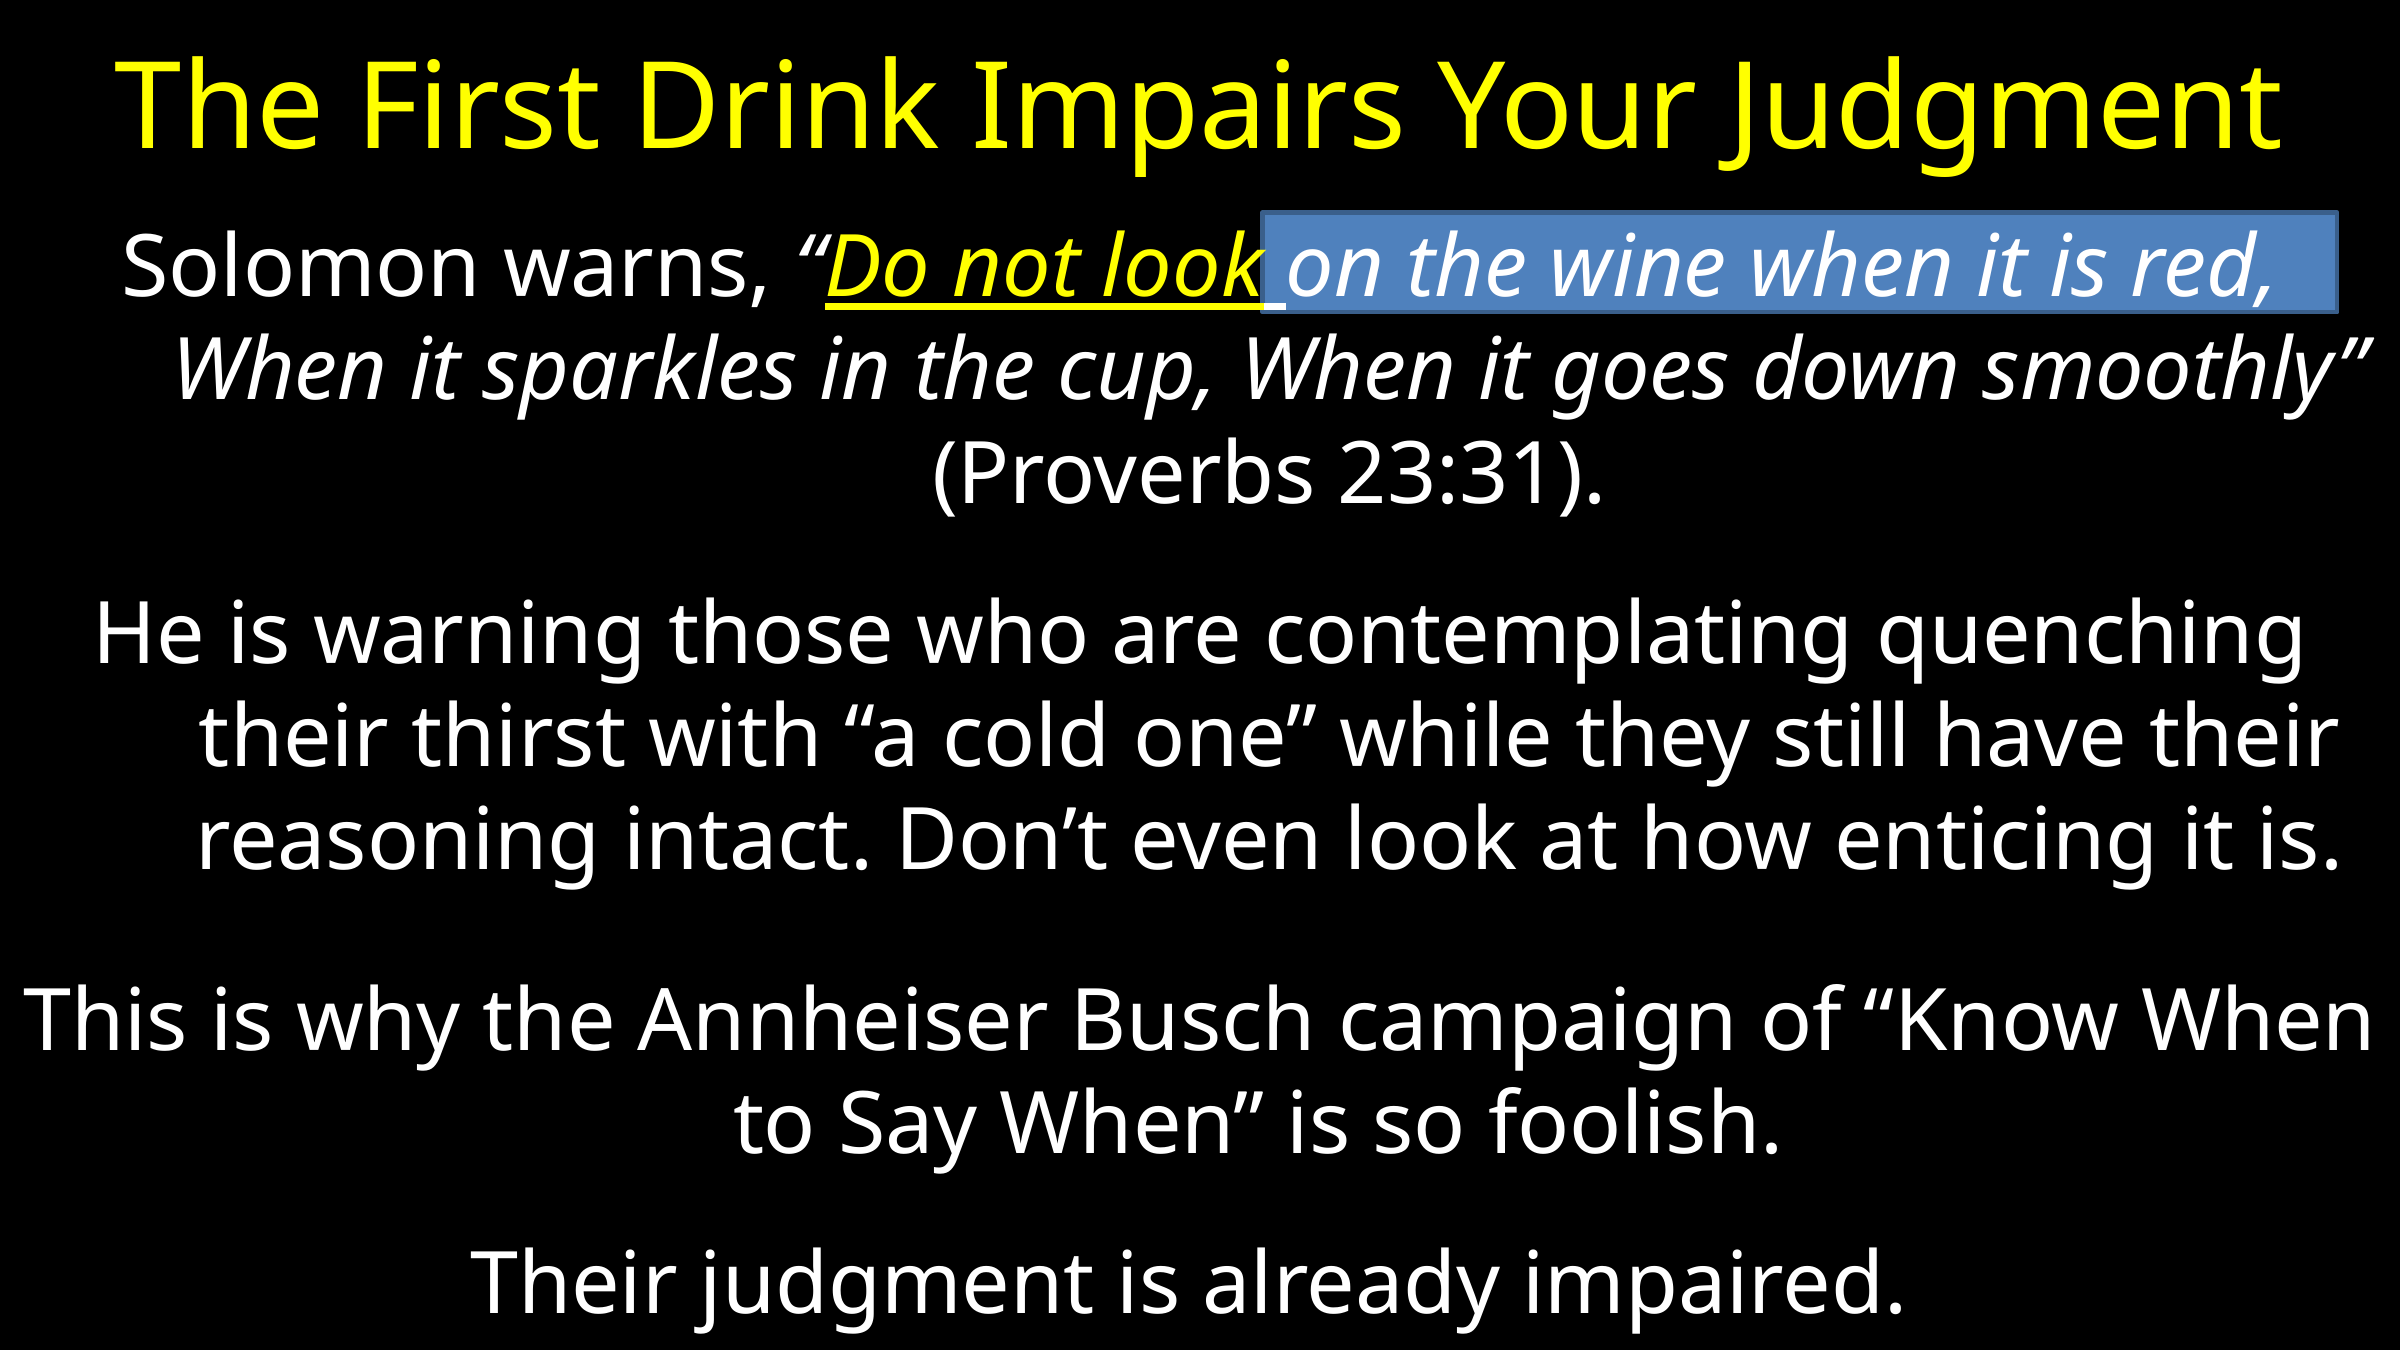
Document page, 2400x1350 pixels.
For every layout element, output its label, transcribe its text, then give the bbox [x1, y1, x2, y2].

title The First Drink Impairs Your Judgment [0, 0, 2400, 200]
list Solomon warns, “Do not look on the wine when it is red, When it sparkles in the cup, When it goes down smoothly” (Proverbs 23:31). He is warning those who are contemplating quenching their thirst with “a cold one” while they still have their reasoning intact. Don’t even look at how enticing it is. This is why the Annheiser Busch campaign of “Know When to Say When” is so foolish. Their judgment is already impaired. [0, 200, 2400, 1350]
